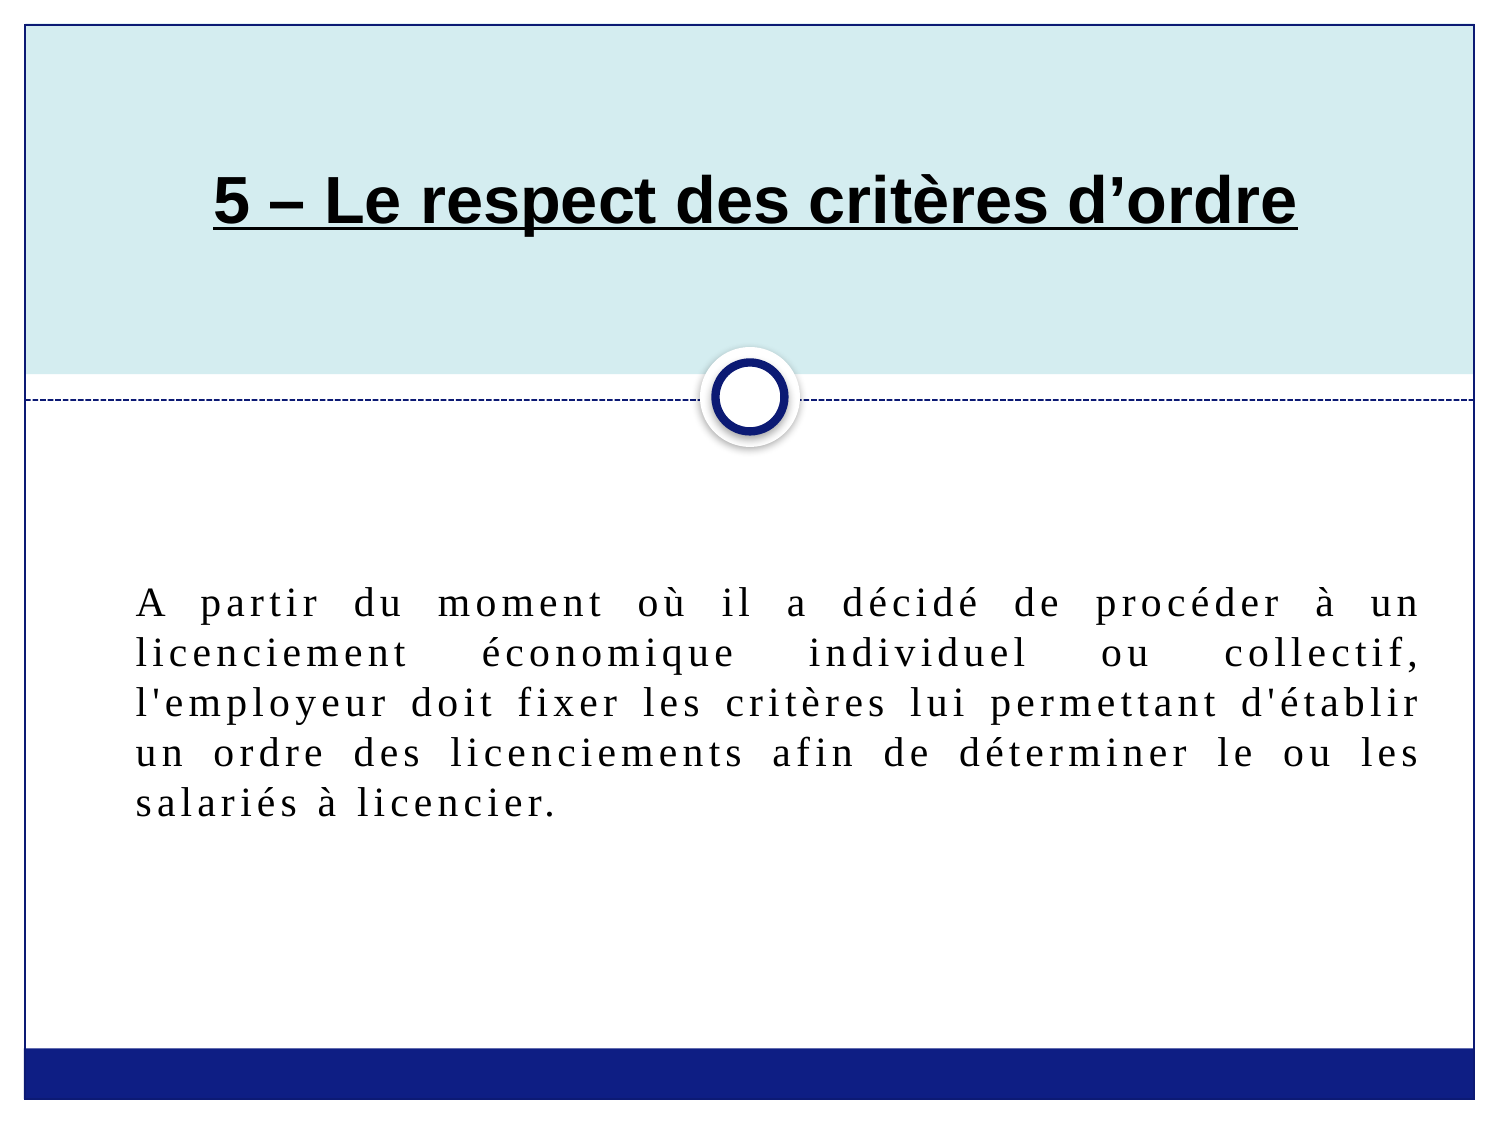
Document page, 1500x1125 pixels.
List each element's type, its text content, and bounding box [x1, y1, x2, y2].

list A partir du moment où il a décidé de procéder à un licenciement économique individuel ou collectif, l'employeur doit fixer les critères lui permettant d'établir un ordre des licenciements afin de déterminer le ou les salariés à licencier. [64, 450, 1439, 1087]
title 5 – Le respect des critères d’ordre [118, 87, 1394, 244]
